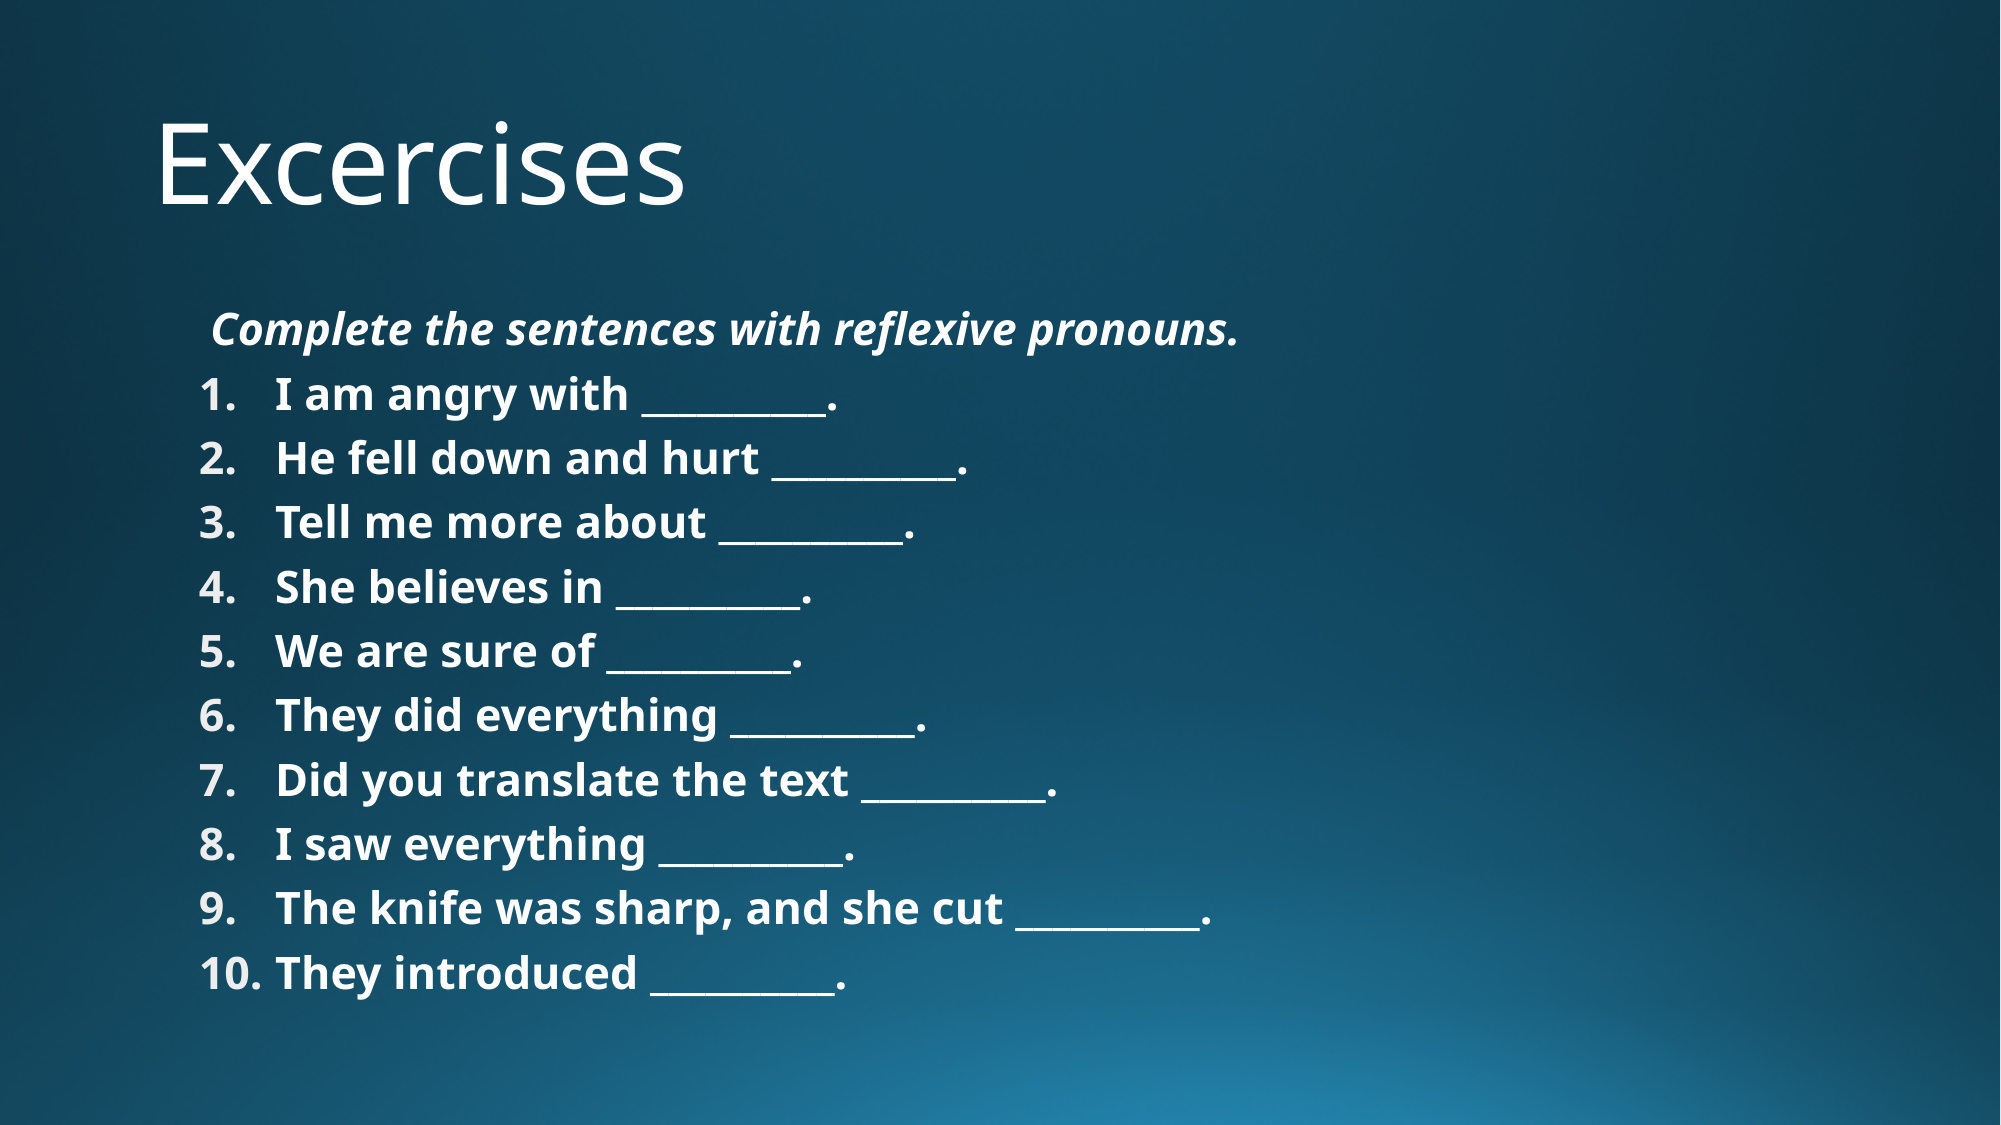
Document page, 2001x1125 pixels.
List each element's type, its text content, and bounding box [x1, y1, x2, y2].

picture [0, 0, 2001, 1125]
title Excercises [137, 59, 1863, 278]
list Complete the sentences with reflexive pronouns. I am angry with __________. He fell down and hurt __________. Tell me more about __________. She believes in __________. We are sure of __________. They did everything __________. Did you translate the text __________. I saw everything __________. The knife was sharp, and she cut __________. They introduced __________. [183, 299, 1863, 1014]
